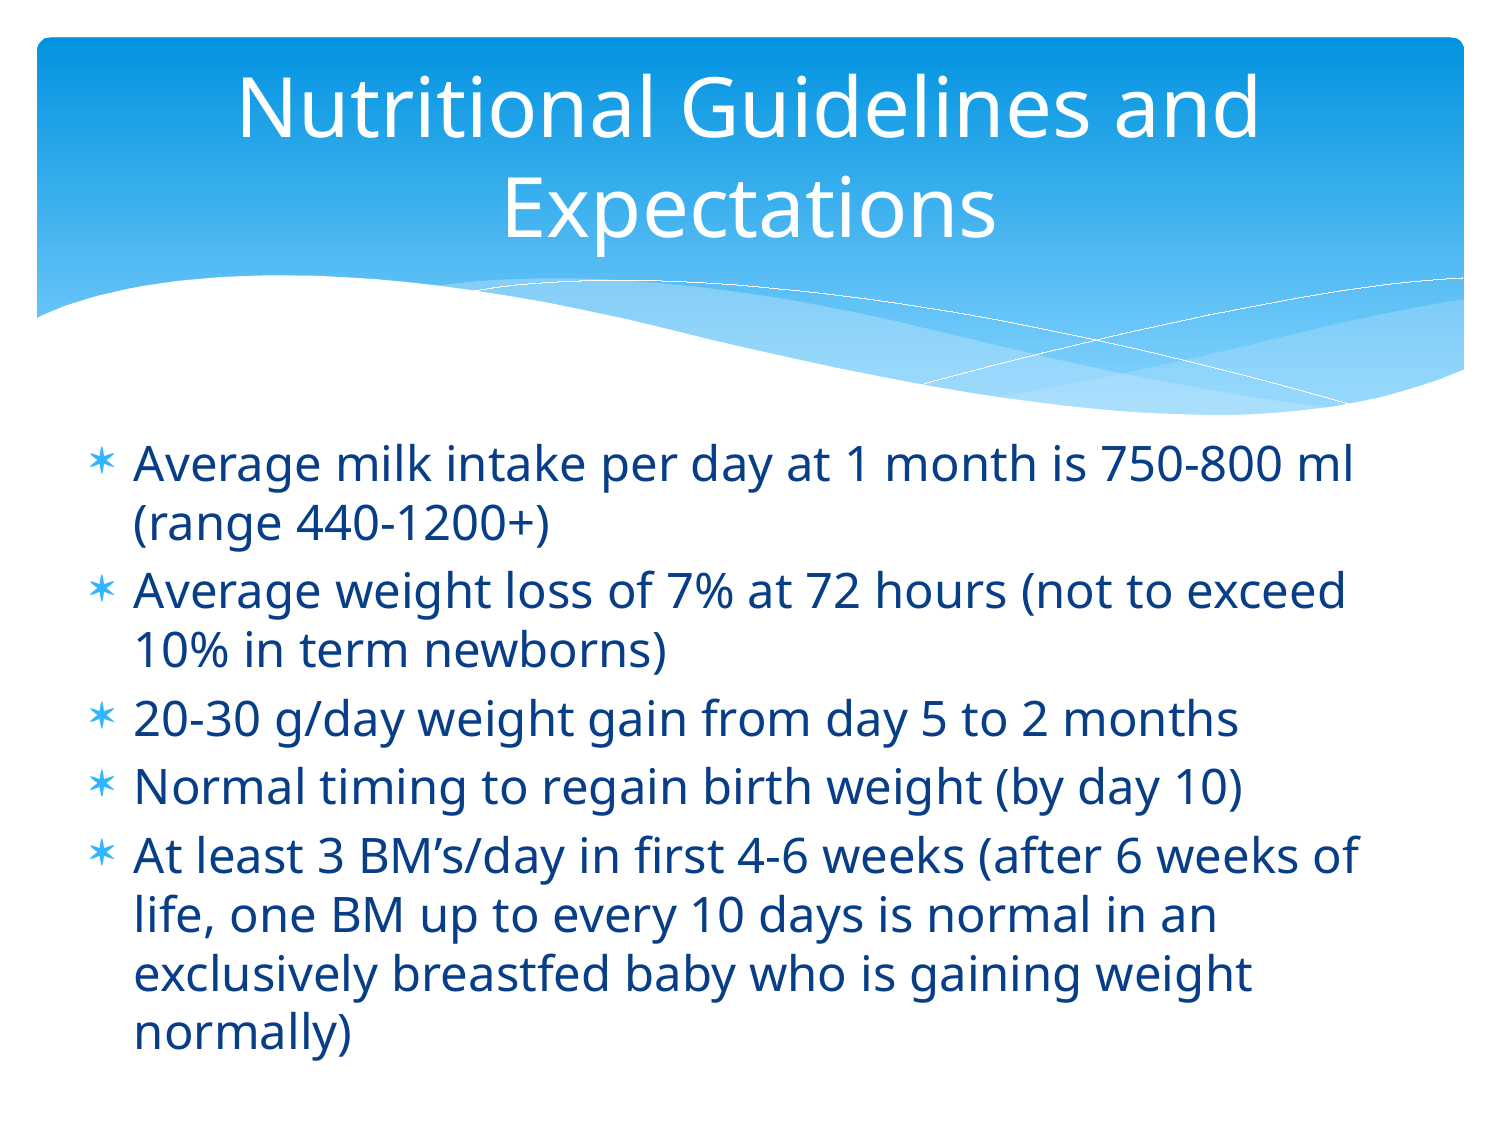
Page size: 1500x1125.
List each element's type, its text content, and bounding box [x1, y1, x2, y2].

title Nutritional Guidelines and Expectations [75, 62, 1425, 246]
list Average milk intake per day at 1 month is 750-800 ml (range 440-1200+) Average weight loss of 7% at 72 hours (not to exceed 10% in term newborns) 20-30 g/day weight gain from day 5 to 2 months Normal timing to regain birth weight (by day 10) At least 3 BM’s/day in first 4-6 weeks (after 6 weeks of life, one BM up to every 10 days is normal in an exclusively breastfed baby who is gaining weight normally) [75, 425, 1425, 1068]
